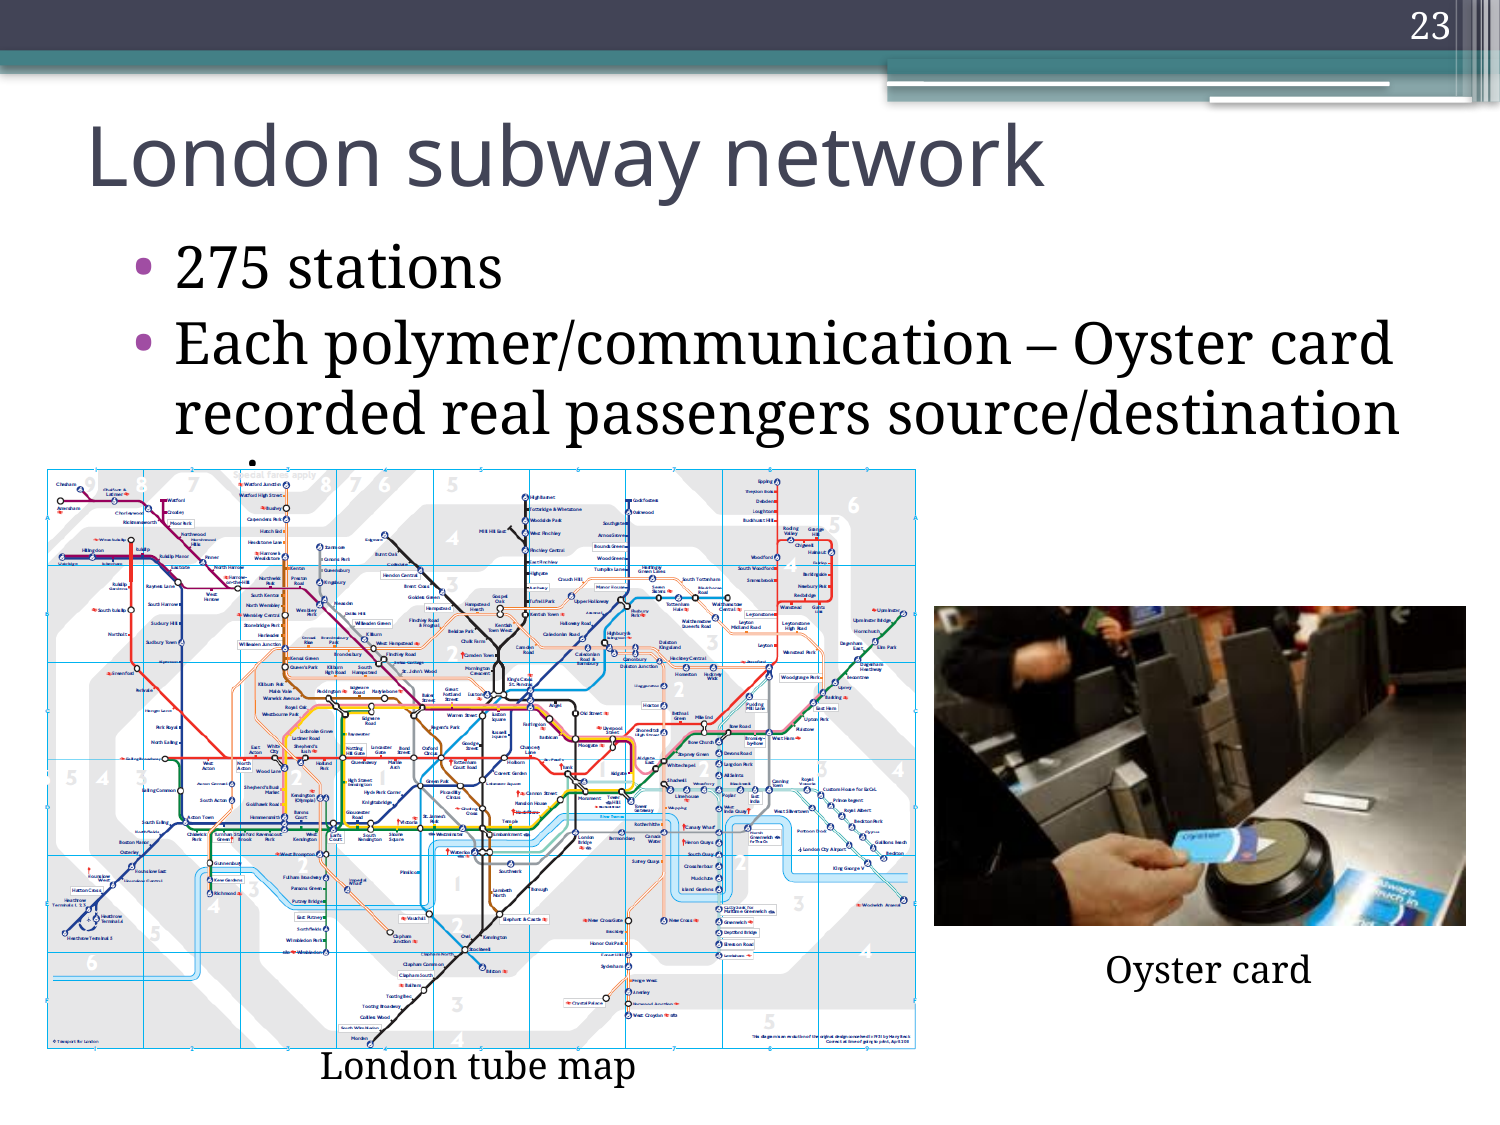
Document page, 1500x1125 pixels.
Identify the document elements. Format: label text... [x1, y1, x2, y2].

text_box Oyster card [1090, 938, 1327, 999]
list 275 stations Each polymer/communication – Oyster card recorded real passengers source/destination pair [100, 222, 1451, 556]
text_box London tube map [304, 1062, 652, 1095]
title London subway network [70, 82, 1421, 223]
picture [934, 606, 1467, 926]
picture [41, 466, 921, 1053]
slide_number 23 [1341, 0, 1466, 61]
